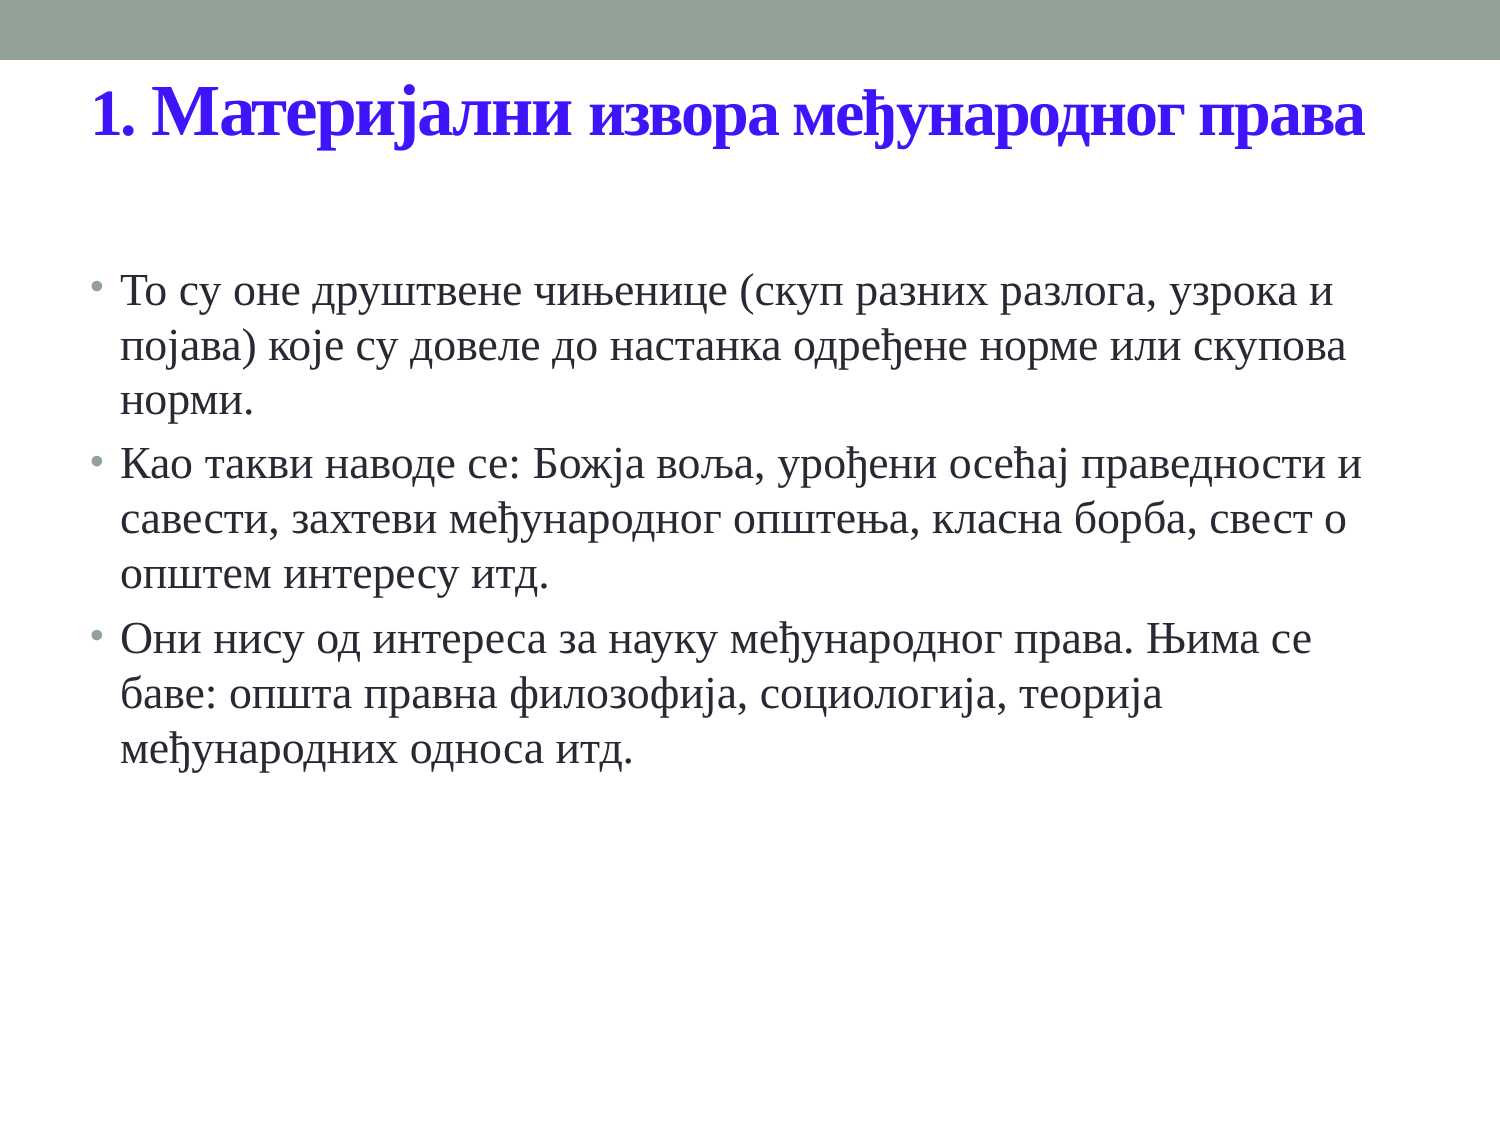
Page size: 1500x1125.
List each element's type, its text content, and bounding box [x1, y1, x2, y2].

list То су оне друштвене чињенице (скуп разних разлога, узрока и појава) које су довеле до настанка одређене норме или скупова норми. Као такви наводе се: Божја воља, урођени осећај праведности и савести, захтеви међународног општења, класна борба, свест о општем интересу итд. Они нису од интереса за науку међународног права. Њима се баве: општа правна филозофија, социологија, теорија међународних односа итд. [75, 187, 1425, 1125]
title 1. Материјални извора међународног права [75, 24, 1425, 187]
